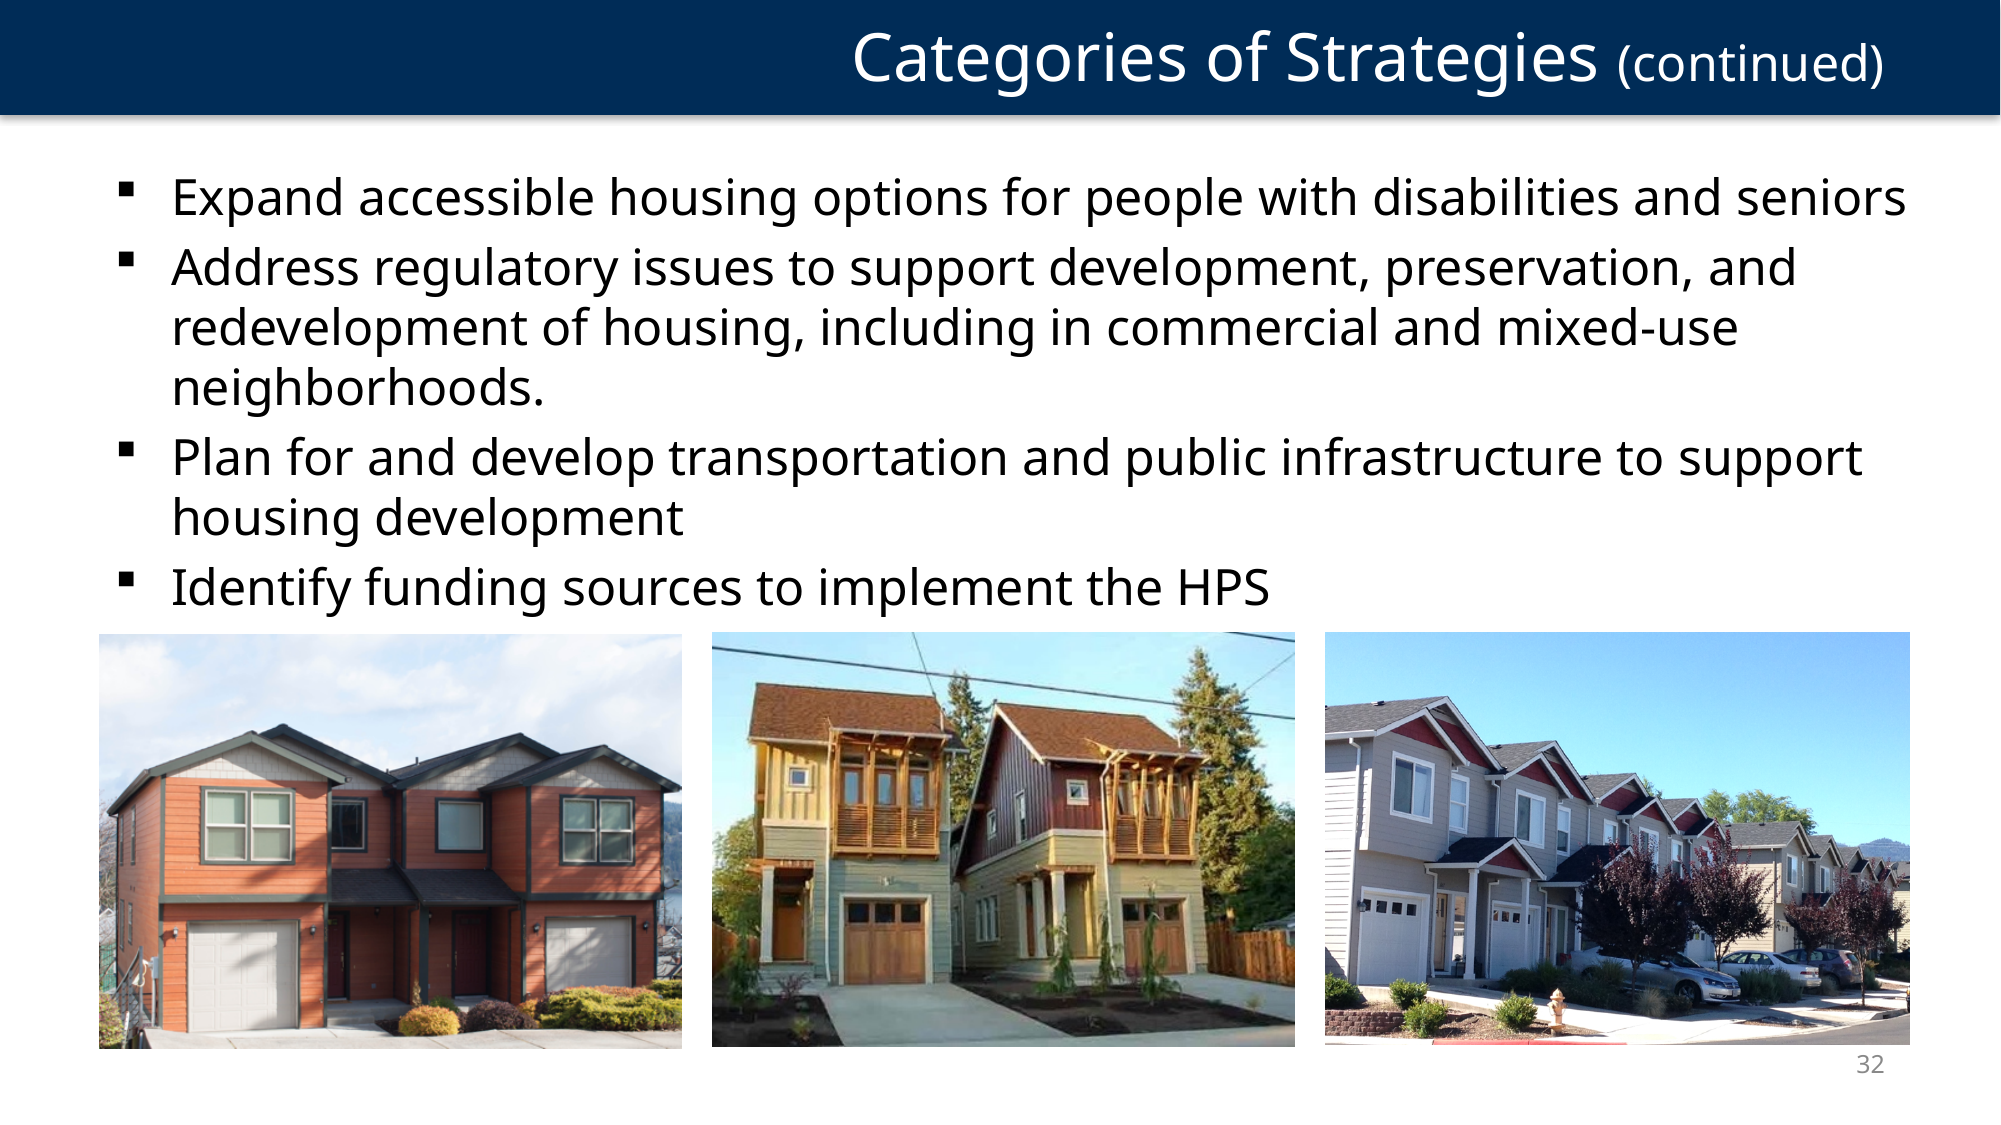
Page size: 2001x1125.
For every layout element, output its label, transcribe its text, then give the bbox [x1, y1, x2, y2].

picture [712, 632, 1295, 1047]
picture [1325, 632, 1910, 1045]
list Expand accessible housing options for people with disabilities and seniors Address regulatory issues to support development, preservation, and redevelopment of housing, including in commercial and mixed-use neighborhoods. Plan for and develop transportation and public infrastructure to support housing development Identify funding sources to implement the HPS [99, 158, 1972, 1022]
picture [99, 634, 682, 1049]
subtitle Categories of Strategies (continued) [99, 7, 1900, 115]
slide_number 32 [1700, 1053, 1900, 1088]
